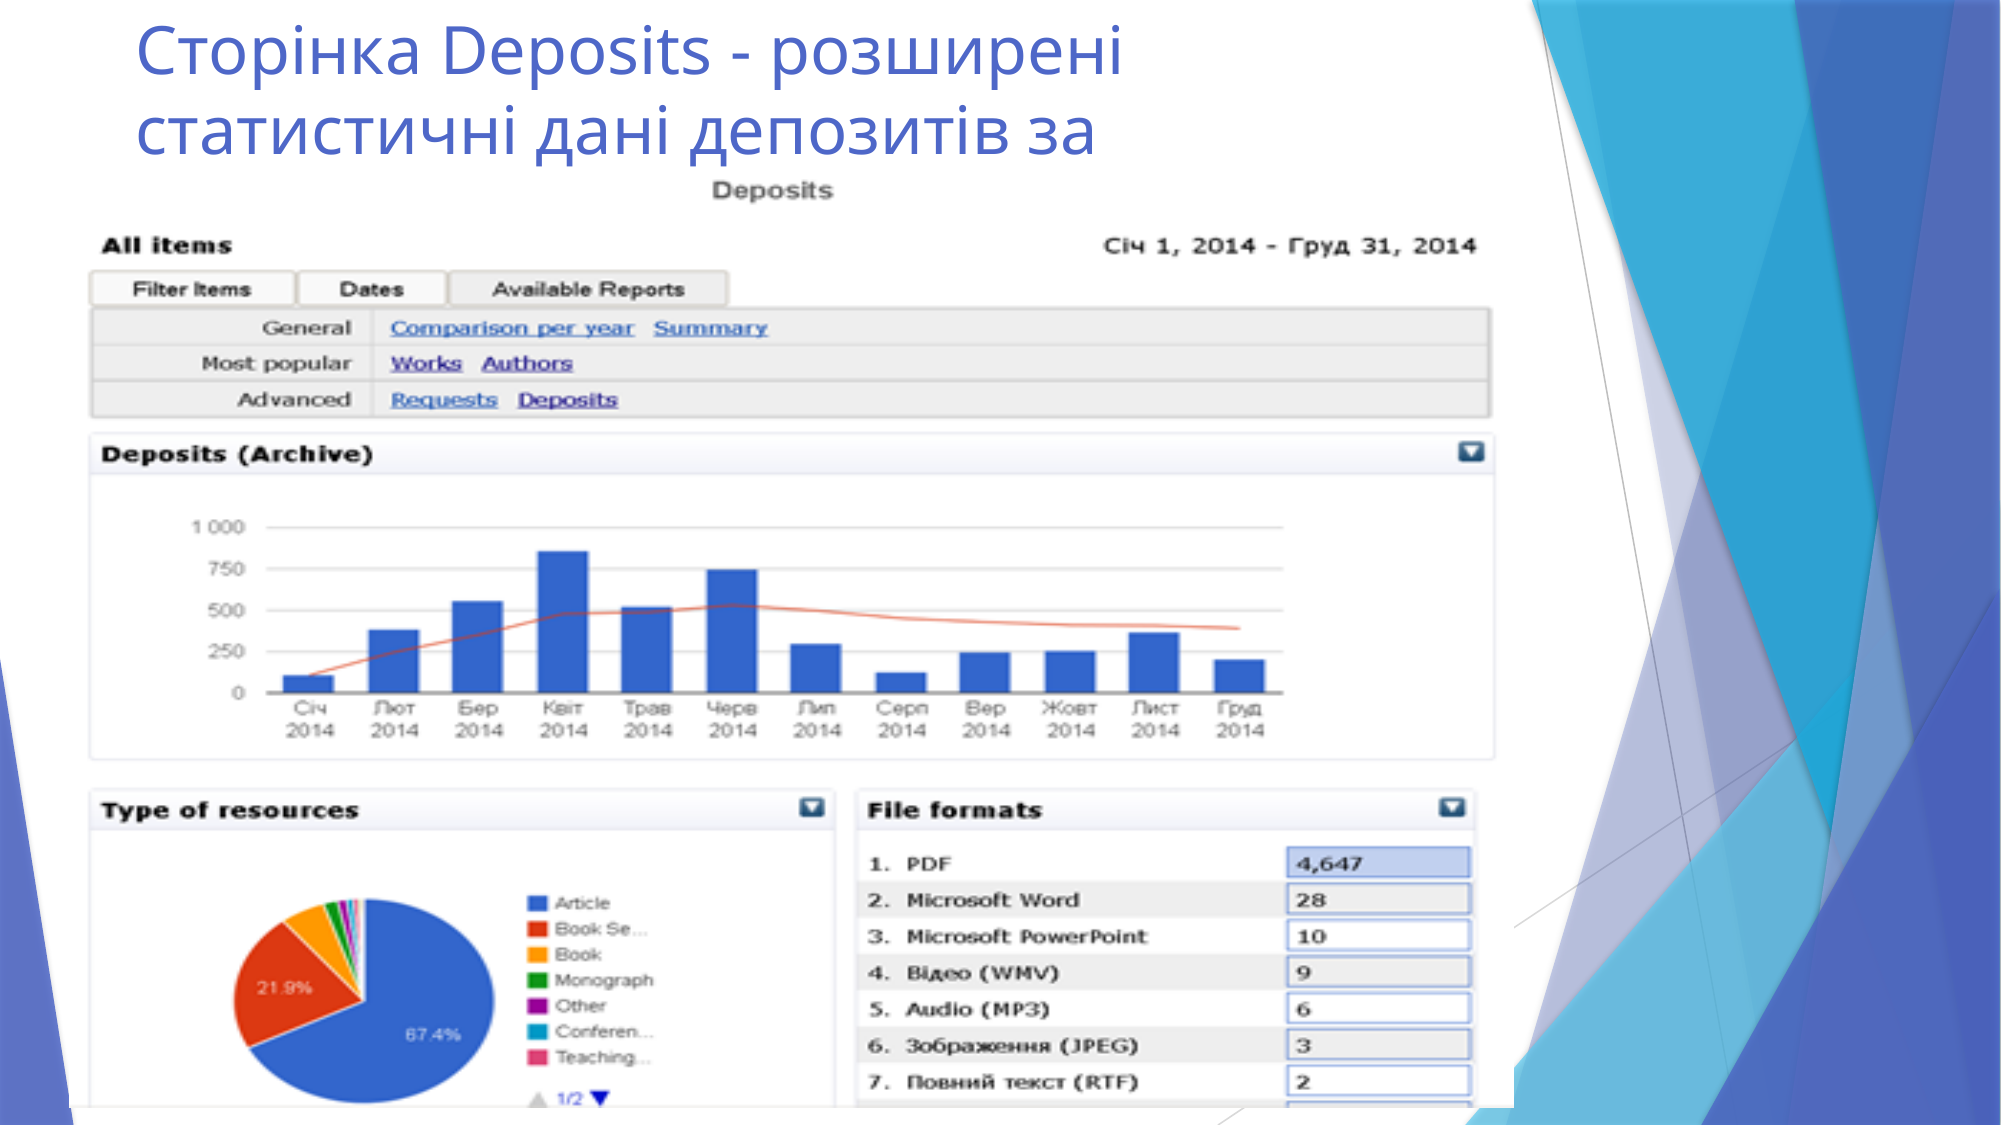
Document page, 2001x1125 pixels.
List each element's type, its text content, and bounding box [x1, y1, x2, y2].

picture [69, 177, 1514, 1108]
list [50, 166, 1550, 1108]
title Сторінка Deposits - розширені статистичні дані депозитів за досліджуваний період [120, 0, 1531, 166]
